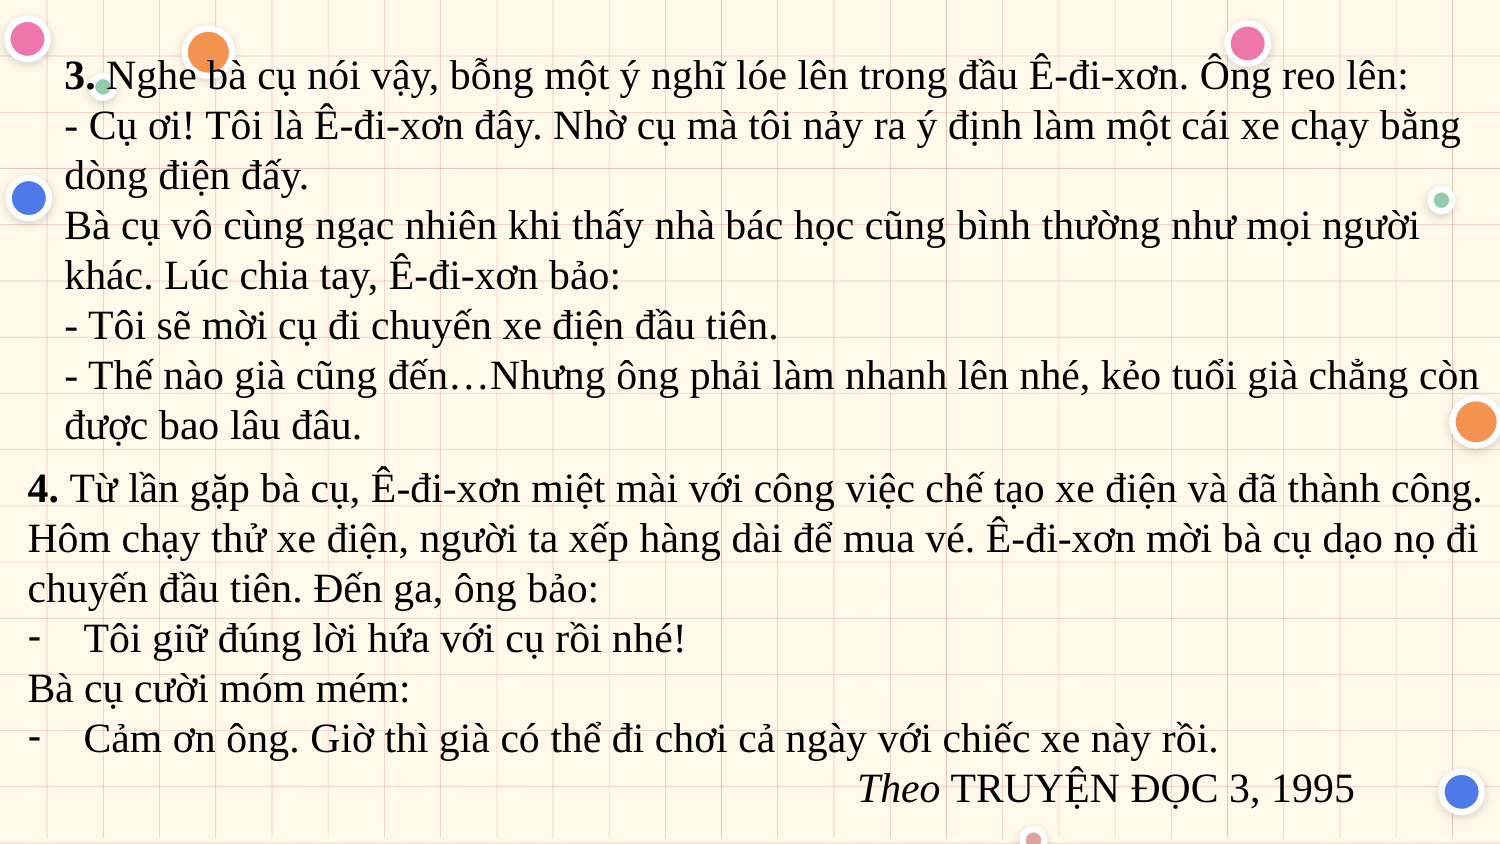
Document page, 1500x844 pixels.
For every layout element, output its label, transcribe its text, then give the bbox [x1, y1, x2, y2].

text_box 4. Từ lần gặp bà cụ, Ê-đi-xơn miệt mài với công việc chế tạo xe điện và đã thành công. Hôm chạy thử xe điện, người ta xếp hàng dài để mua vé. Ê-đi-xơn mời bà cụ dạo nọ đi chuyến đầu tiên. Đến ga, ông bảo: Tôi giữ đúng lời hứa với cụ rồi nhé! Bà cụ cười móm mém: Cảm ơn ông. Giờ thì già có thể đi chơi cả ngày với chiếc xe này rồi. Theo TRUYỆN ĐỌC 3, 1995 [12, 453, 1500, 819]
text_box 3. Nghe bà cụ nói vậy, bỗng một ý nghĩ lóe lên trong đầu Ê-đi-xơn. Ông reo lên: - Cụ ơi! Tôi là Ê-đi-xơn đây. Nhờ cụ mà tôi nảy ra ý định làm một cái xe chạy bằng dòng điện đấy. Bà cụ vô cùng ngạc nhiên khi thấy nhà bác học cũng bình thường như mọi người khác. Lúc chia tay, Ê-đi-xơn bảo: - Tôi sẽ mời cụ đi chuyến xe điện đầu tiên. - Thế nào già cũng đến…Nhưng ông phải làm nhanh lên nhé, kẻo tuổi già chẳng còn được bao lâu đâu. [49, 40, 1500, 453]
